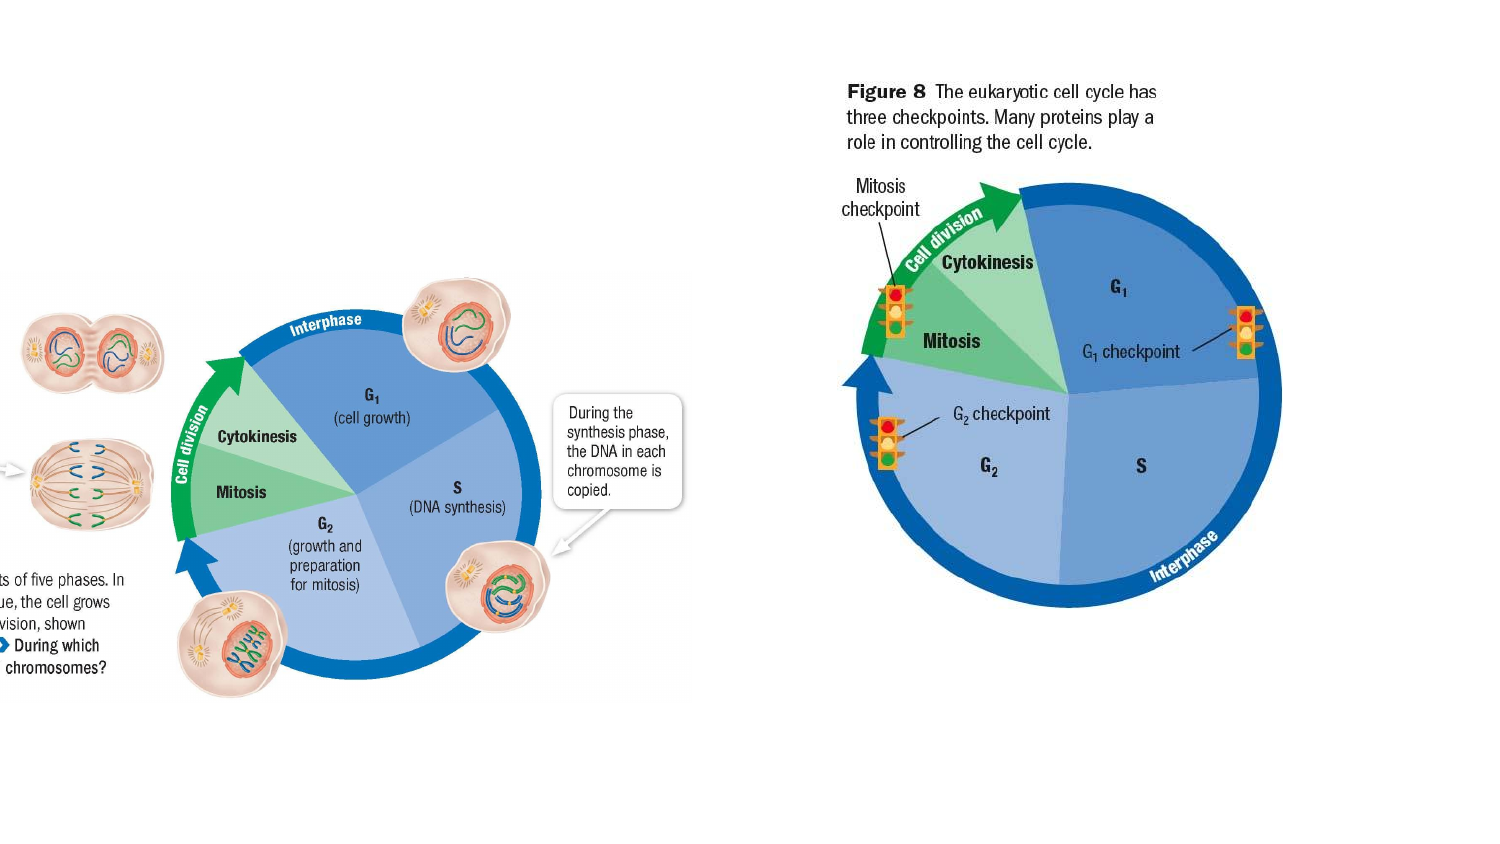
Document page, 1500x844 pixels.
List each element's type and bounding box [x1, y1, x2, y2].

picture [0, 271, 693, 703]
picture [837, 65, 1283, 610]
